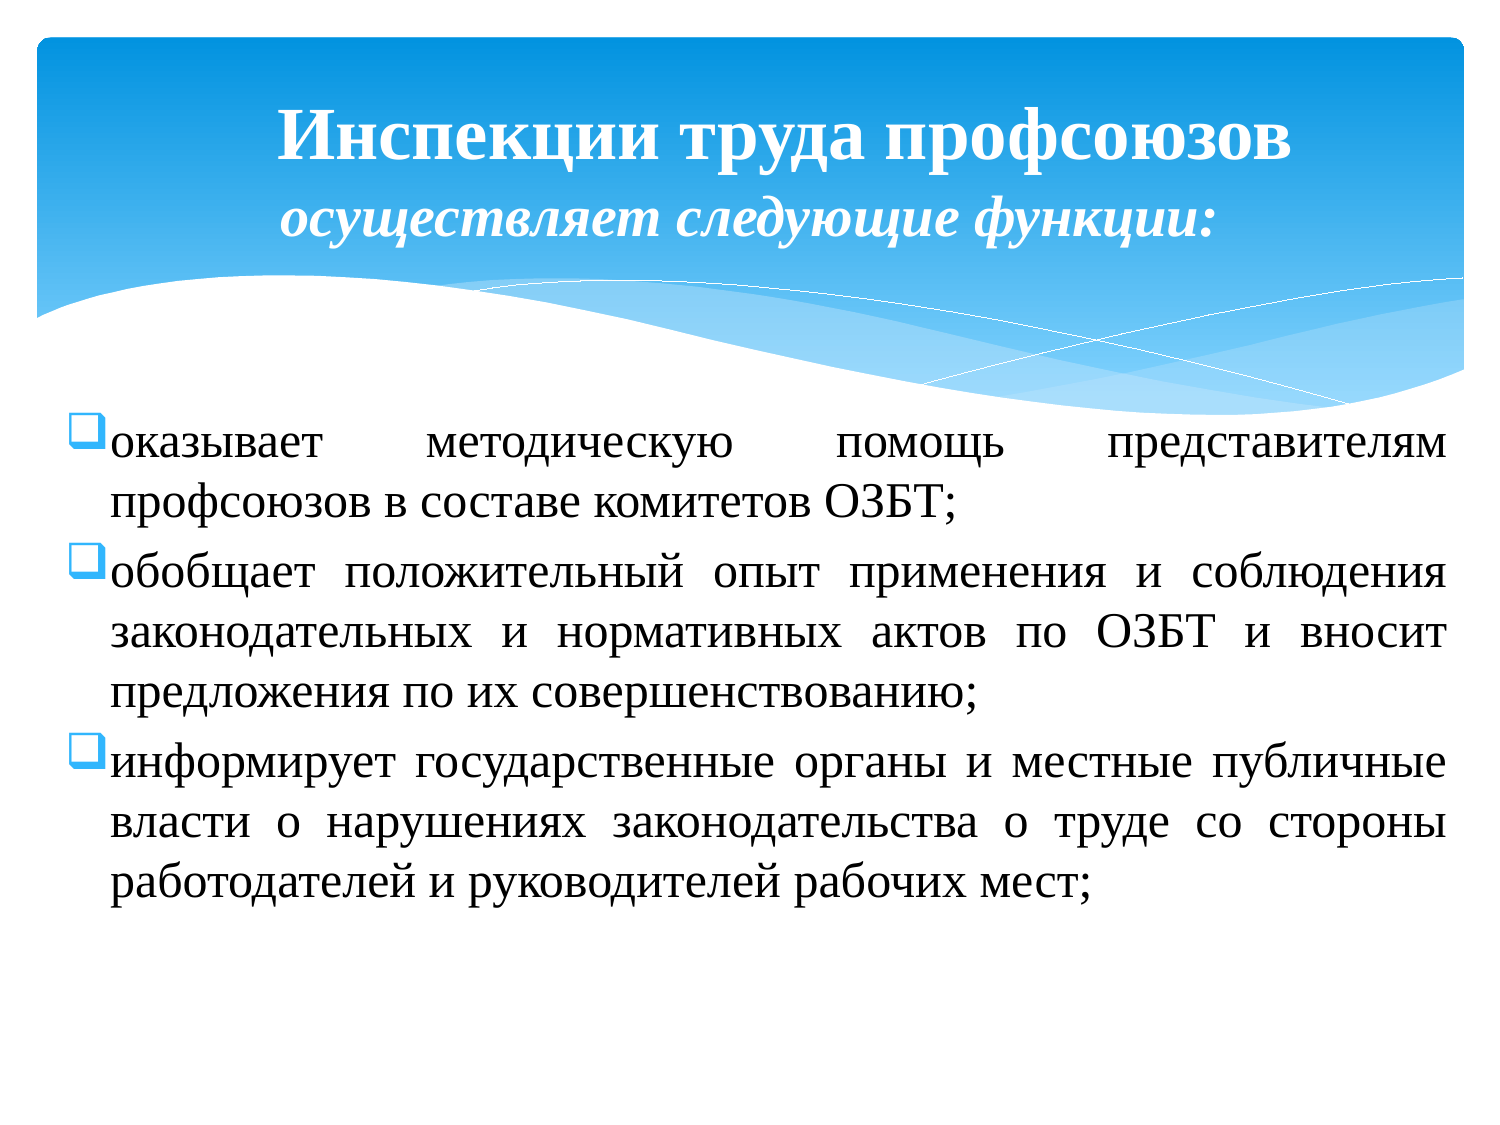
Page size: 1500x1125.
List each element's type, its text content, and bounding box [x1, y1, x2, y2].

title Инспекции труда профсоюзов осуществляет следующие функции: [75, 55, 1425, 261]
list оказывает методическую помощь представителям профсоюзов в составе комитетов ОЗБТ; обобщает положительный опыт применения и соблюдения законодательных и нормативных актов по ОЗБТ и вносит предложения по их совершенствованию; информирует государственные органы и местные публичные власти о нарушениях законодательства о труде со стороны работодателей и руководителей рабочих мест; [50, 399, 1463, 1113]
